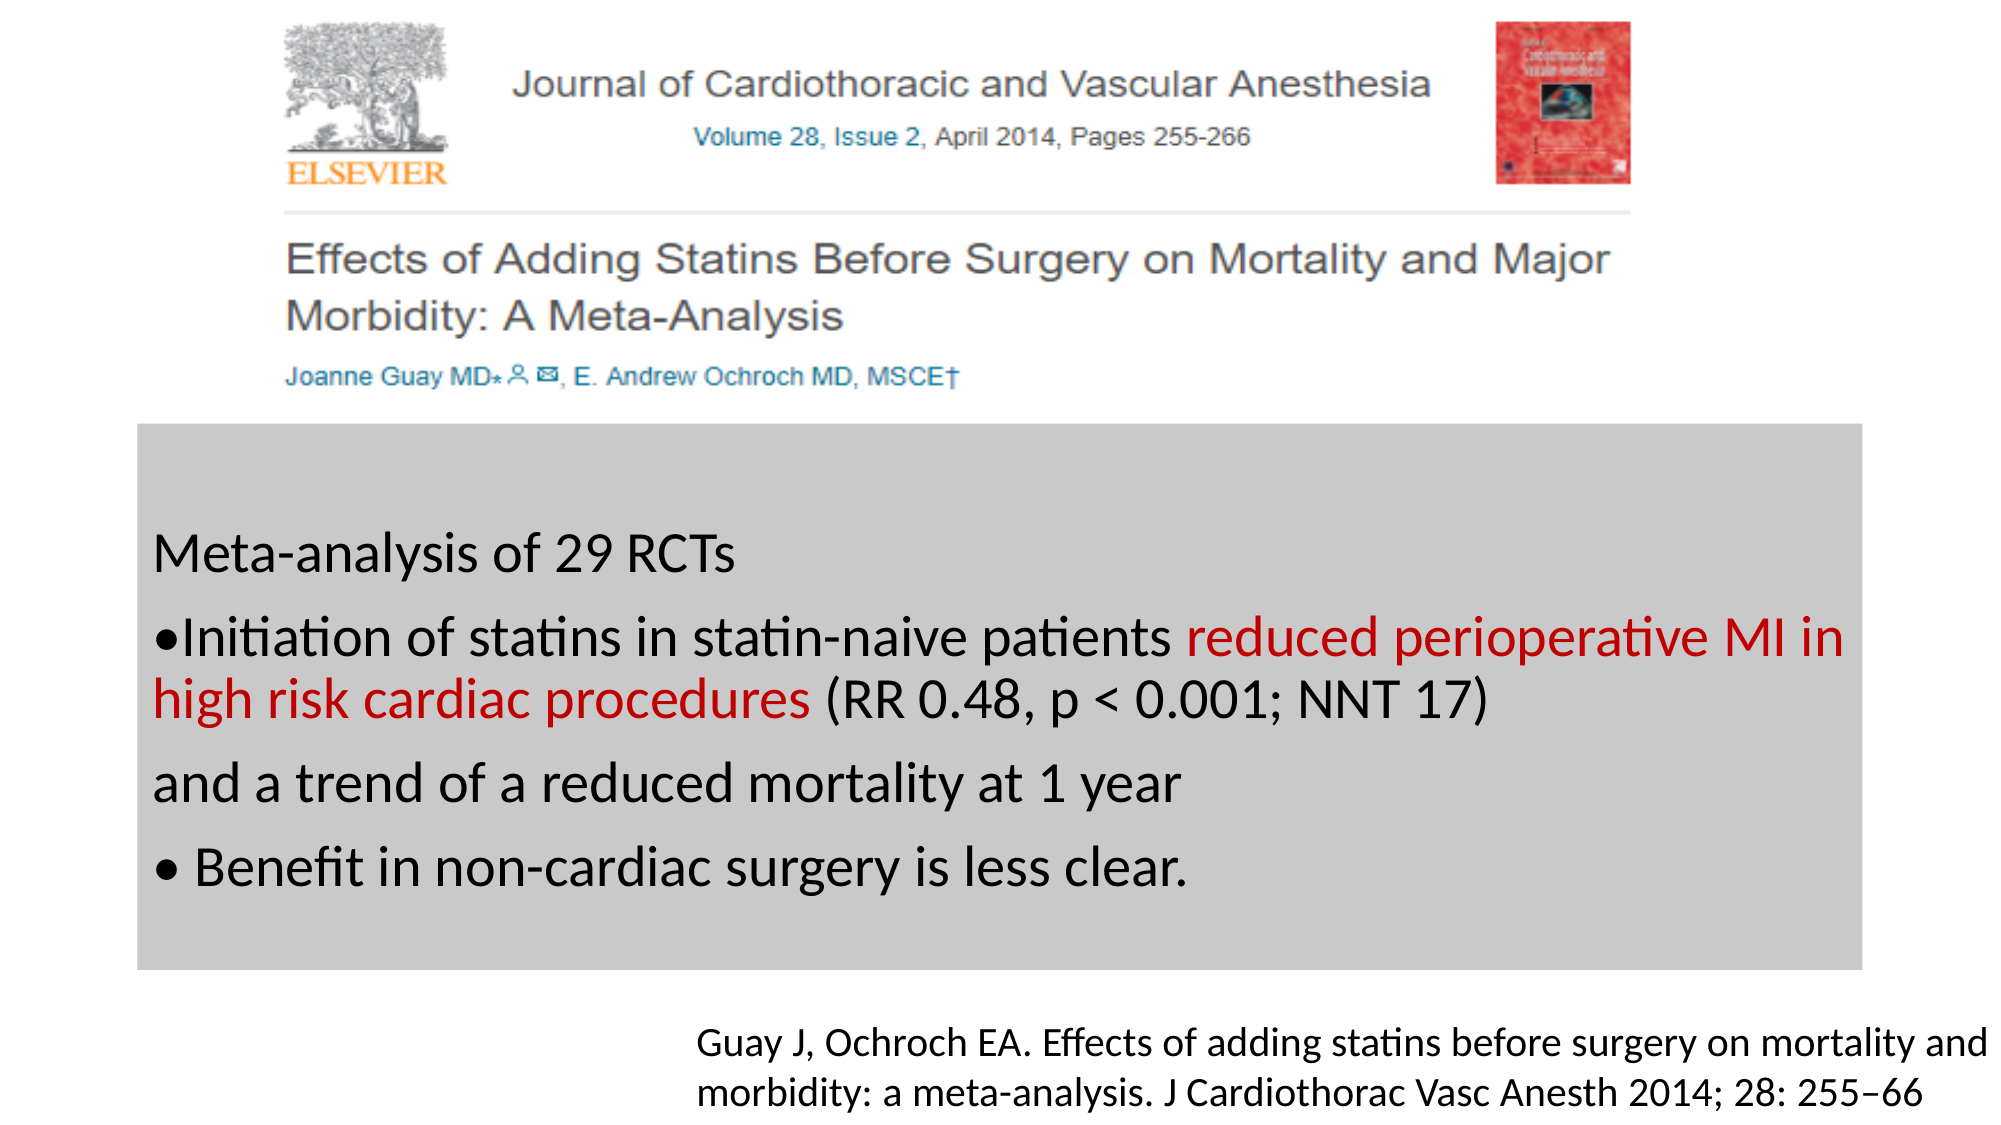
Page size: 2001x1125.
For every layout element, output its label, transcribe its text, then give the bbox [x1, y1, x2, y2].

picture [271, 14, 1645, 404]
text_box Guay J, Ochroch EA. Effects of adding statins before surgery on mortality and morbidity: a meta-analysis. J Cardiothorac Vasc Anesth 2014; 28: 255–66 [681, 1007, 2000, 1122]
list Meta-analysis of 29 RCTs •Initiation of statins in statin-naive patients reduced perioperative MI in high risk cardiac procedures (RR 0.48, p < 0.001; NNT 17) and a trend of a reduced mortality at 1 year • Benefit in non-cardiac surgery is less clear. [137, 423, 1863, 971]
